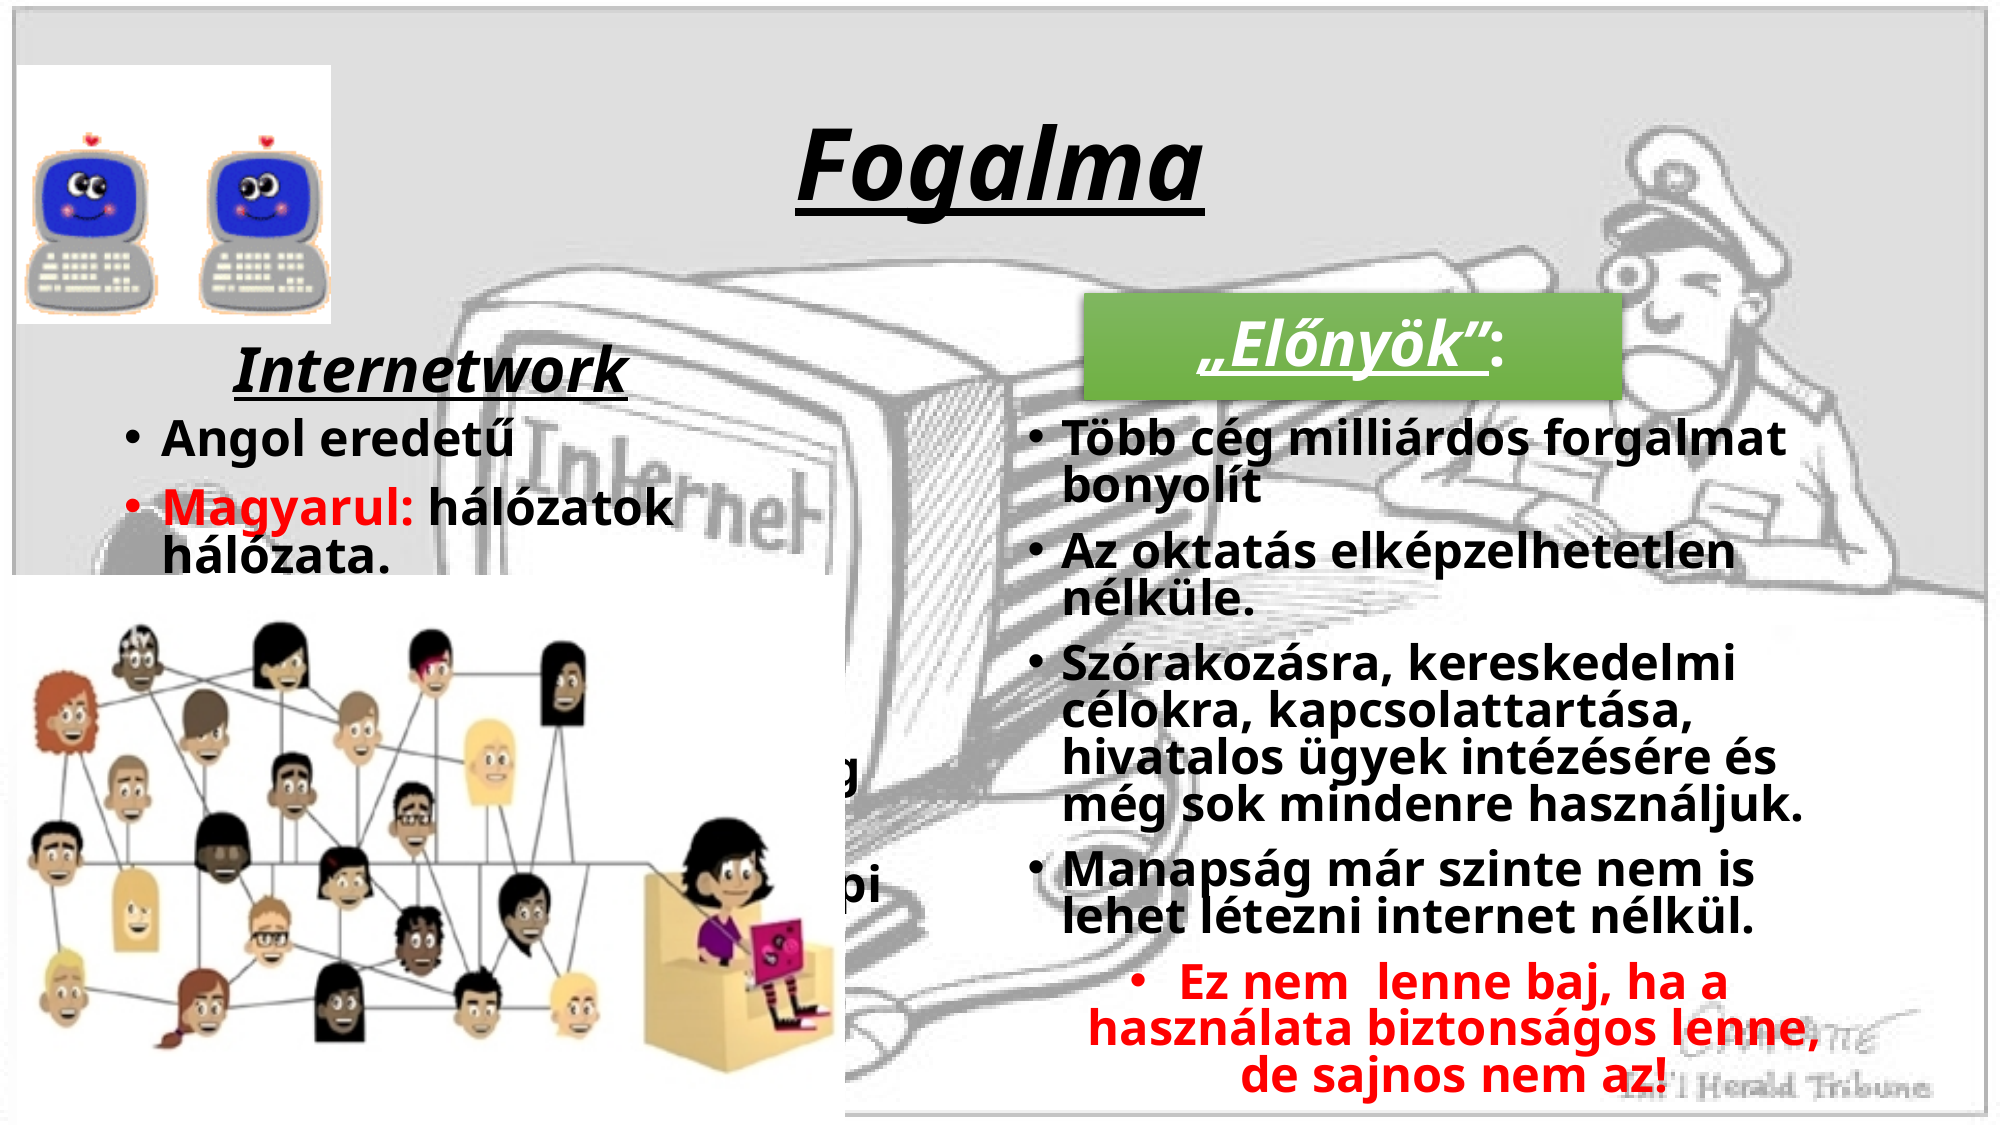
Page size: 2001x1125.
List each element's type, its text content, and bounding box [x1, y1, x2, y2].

picture [17, 65, 331, 324]
list Több cég milliárdos forgalmat bonyolít Az oktatás elképzelhetetlen nélküle. Szórakozásra, kereskedelmi célokra, kapcsolattartása, hivatalos ügyek intézésére és még sok mindenre használjuk. Manapság már szinte nem is lehet létezni internet nélkül. Ez nem lenne baj, ha a használata biztonságos lenne, de sajnos nem az! [1012, 410, 1863, 1112]
list Internetwork [8, 276, 855, 412]
list „Előnyök”: [1084, 293, 1623, 400]
picture [8, 575, 845, 1125]
title Fogalma [137, 59, 1863, 278]
list Angol eredetű Magyarul: hálózatok hálózata. A világot körülölelő számítógép-hálózat, hatalmas rendszer, amely számítógép-hálózatokat fog össze. Szorosan beépül mindennapi életünkbe, olykor megkönnyítve vagy éppen MEGNEHEZÍTVE azt. [109, 410, 903, 1125]
